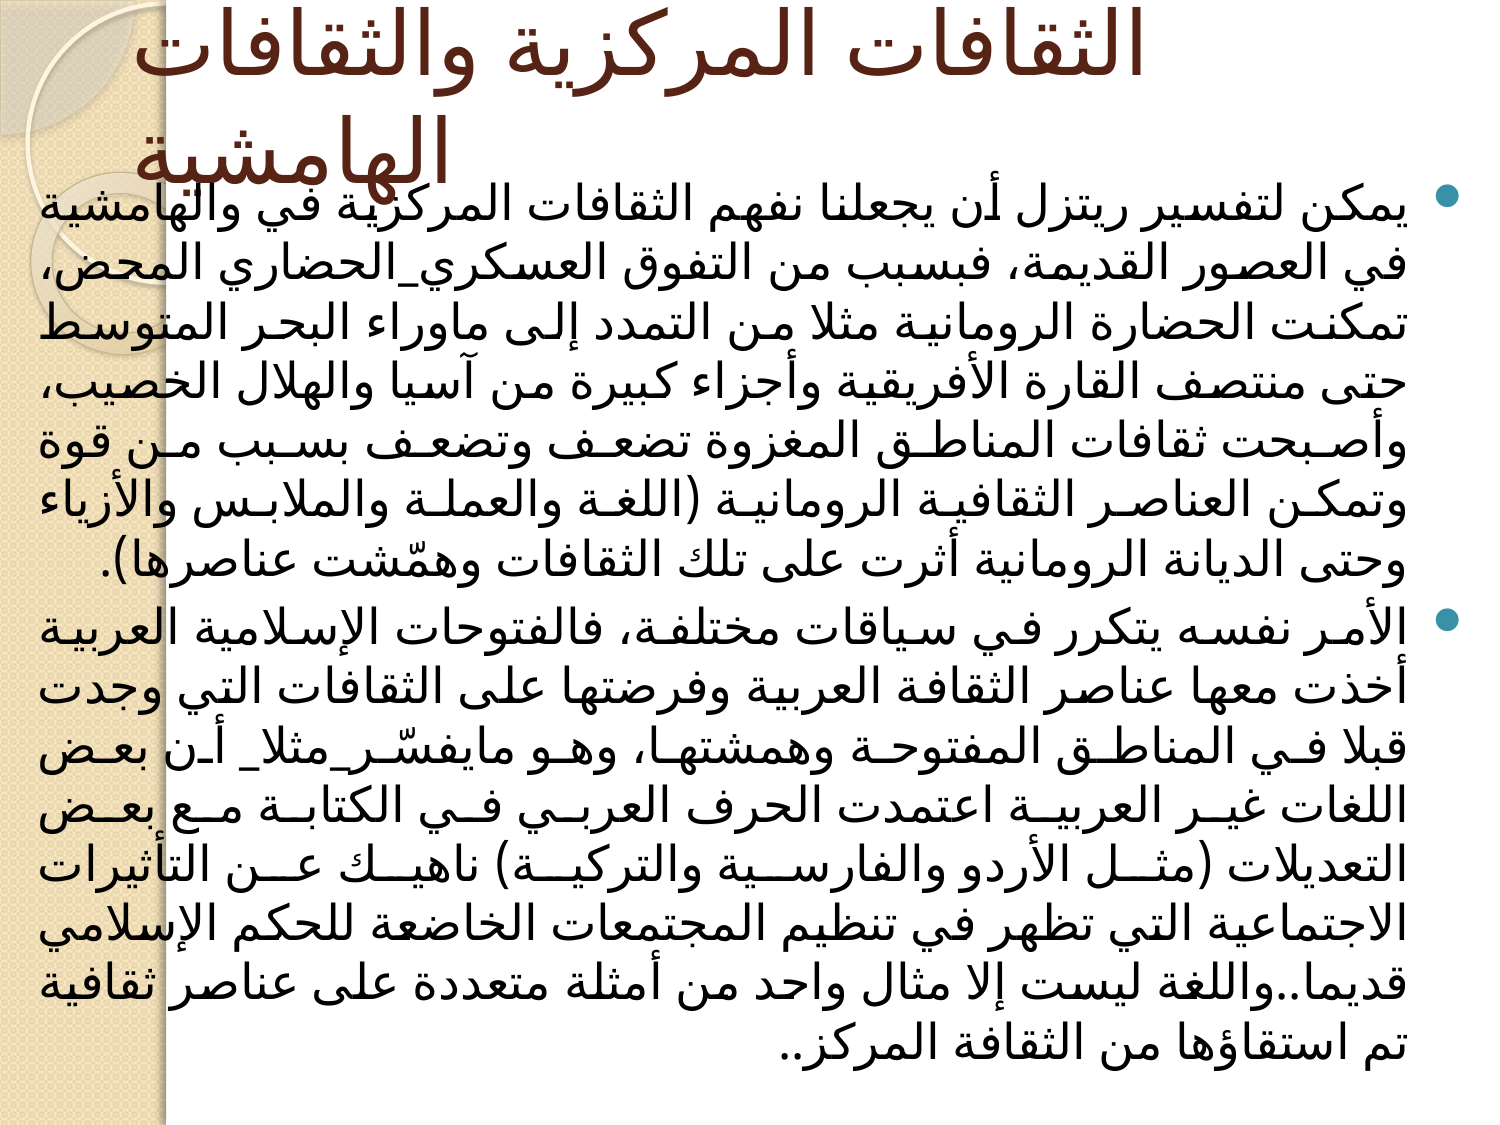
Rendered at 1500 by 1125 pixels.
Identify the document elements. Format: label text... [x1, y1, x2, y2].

title الثقافات المركزية والثقافات الهامشية [117, 0, 1348, 164]
list يمكن لتفسير ريتزل أن يجعلنا نفهم الثقافات المركزية في والهامشية في العصور القديمة، فبسبب من التفوق العسكري_الحضاري المحض، تمكنت الحضارة الرومانية مثلا من التمدد إلى ماوراء البحر المتوسط حتى منتصف القارة الأفريقية وأجزاء كبيرة من آسيا والهلال الخصيب، وأصبحت ثقافات المناطق المغزوة تضعف وتضعف بسبب من قوة وتمكن العناصر الثقافية الرومانية (اللغة والعملة والملابس والأزياء وحتى الديانة الرومانية أثرت على تلك الثقافات وهمّشت عناصرها). الأمر نفسه يتكرر في سياقات مختلفة، فالفتوحات الإسلامية العربية أخذت معها عناصر الثقافة العربية وفرضتها على الثقافات التي وجدت قبلا في المناطق المفتوحة وهمشتها، وهو مايفسّر_مثلا_ أن بعض اللغات غير العربية اعتمدت الحرف العربي في الكتابة مع بعض التعديلات (مثل الأردو والفارسية والتركية) ناهيك عن التأثيرات الاجتماعية التي تظهر في تنظيم المجتمعات الخاضعة للحكم الإسلامي قديما..واللغة ليست إلا مثال واحد من أمثلة متعددة على عناصر ثقافية تم استقاؤها من الثقافة المركز.. [23, 164, 1477, 1102]
